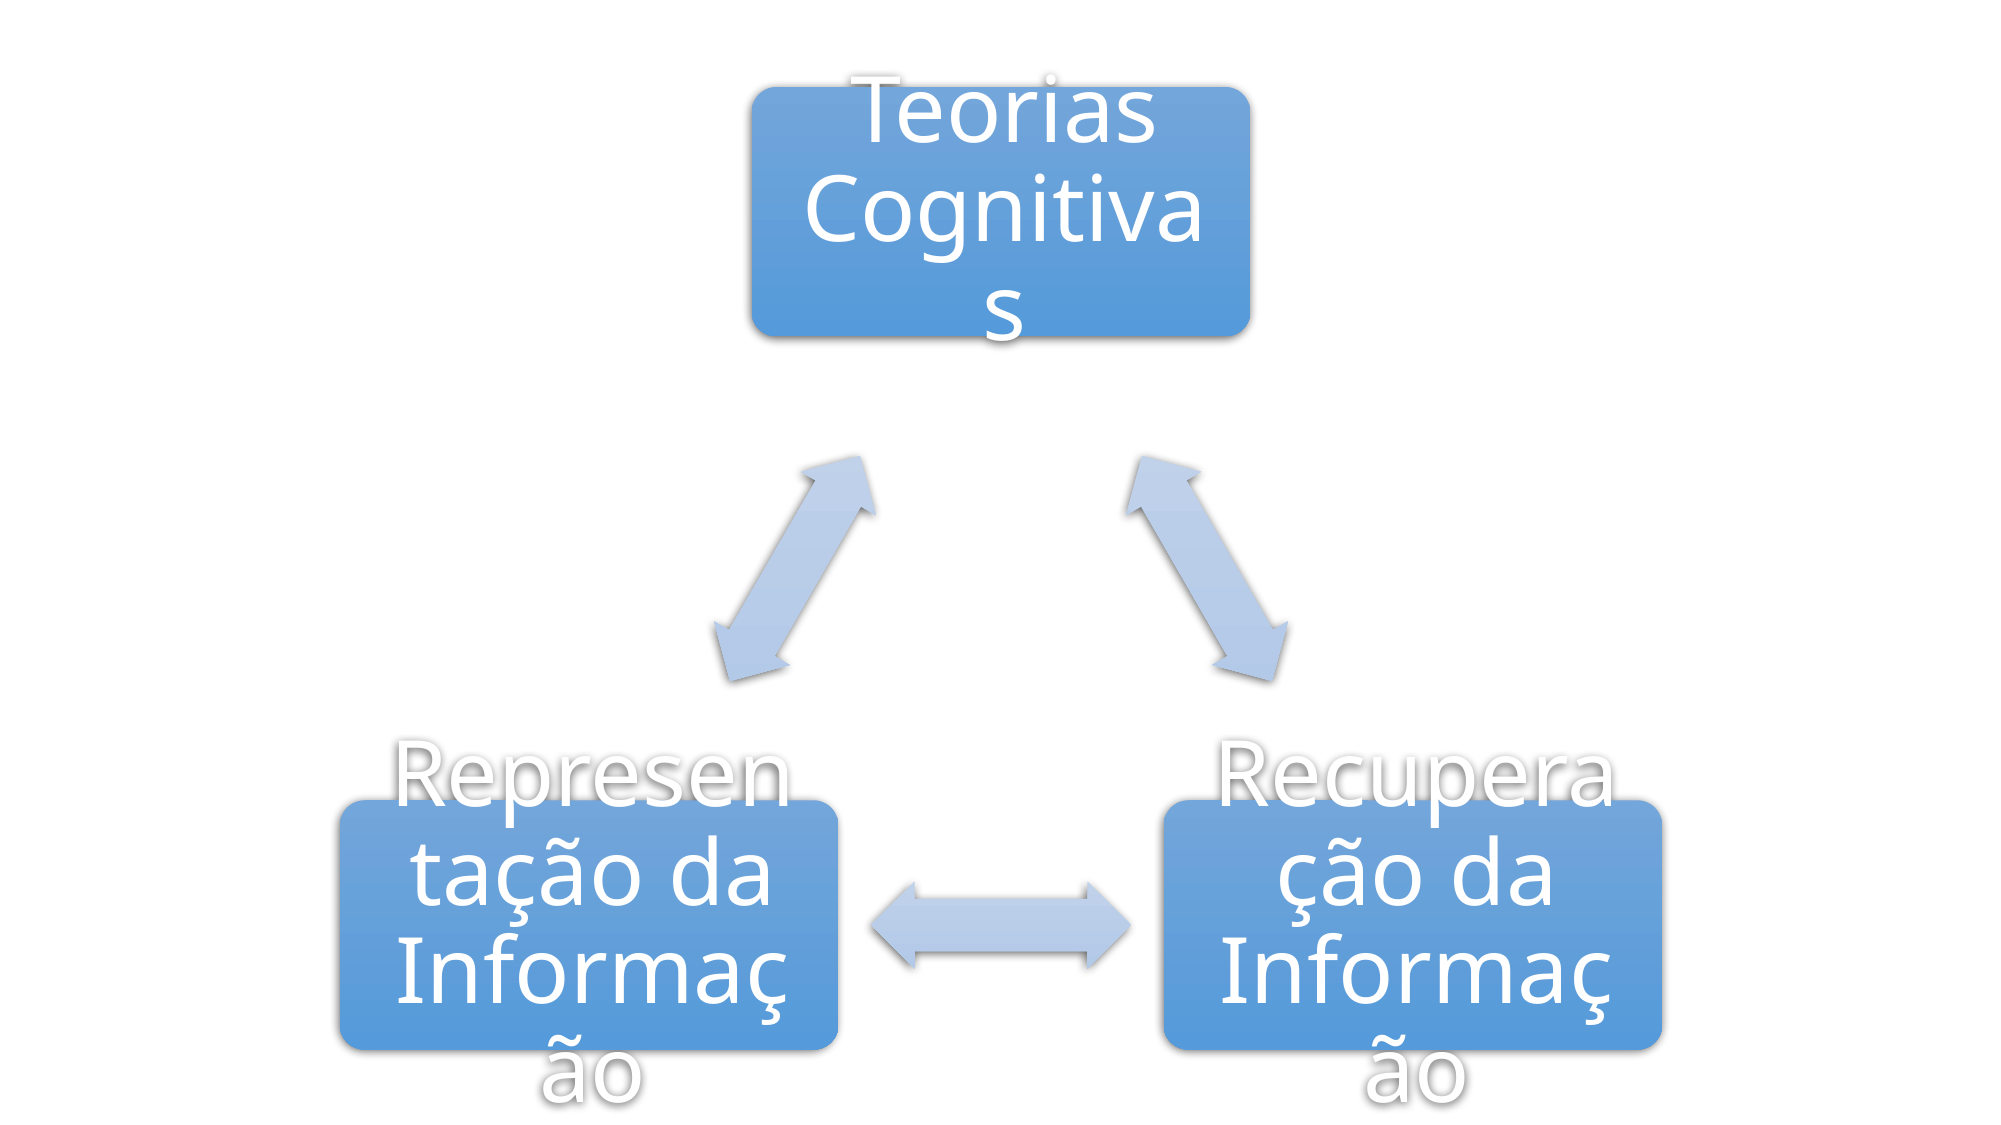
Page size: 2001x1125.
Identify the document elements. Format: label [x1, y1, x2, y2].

list [138, 86, 1864, 1050]
